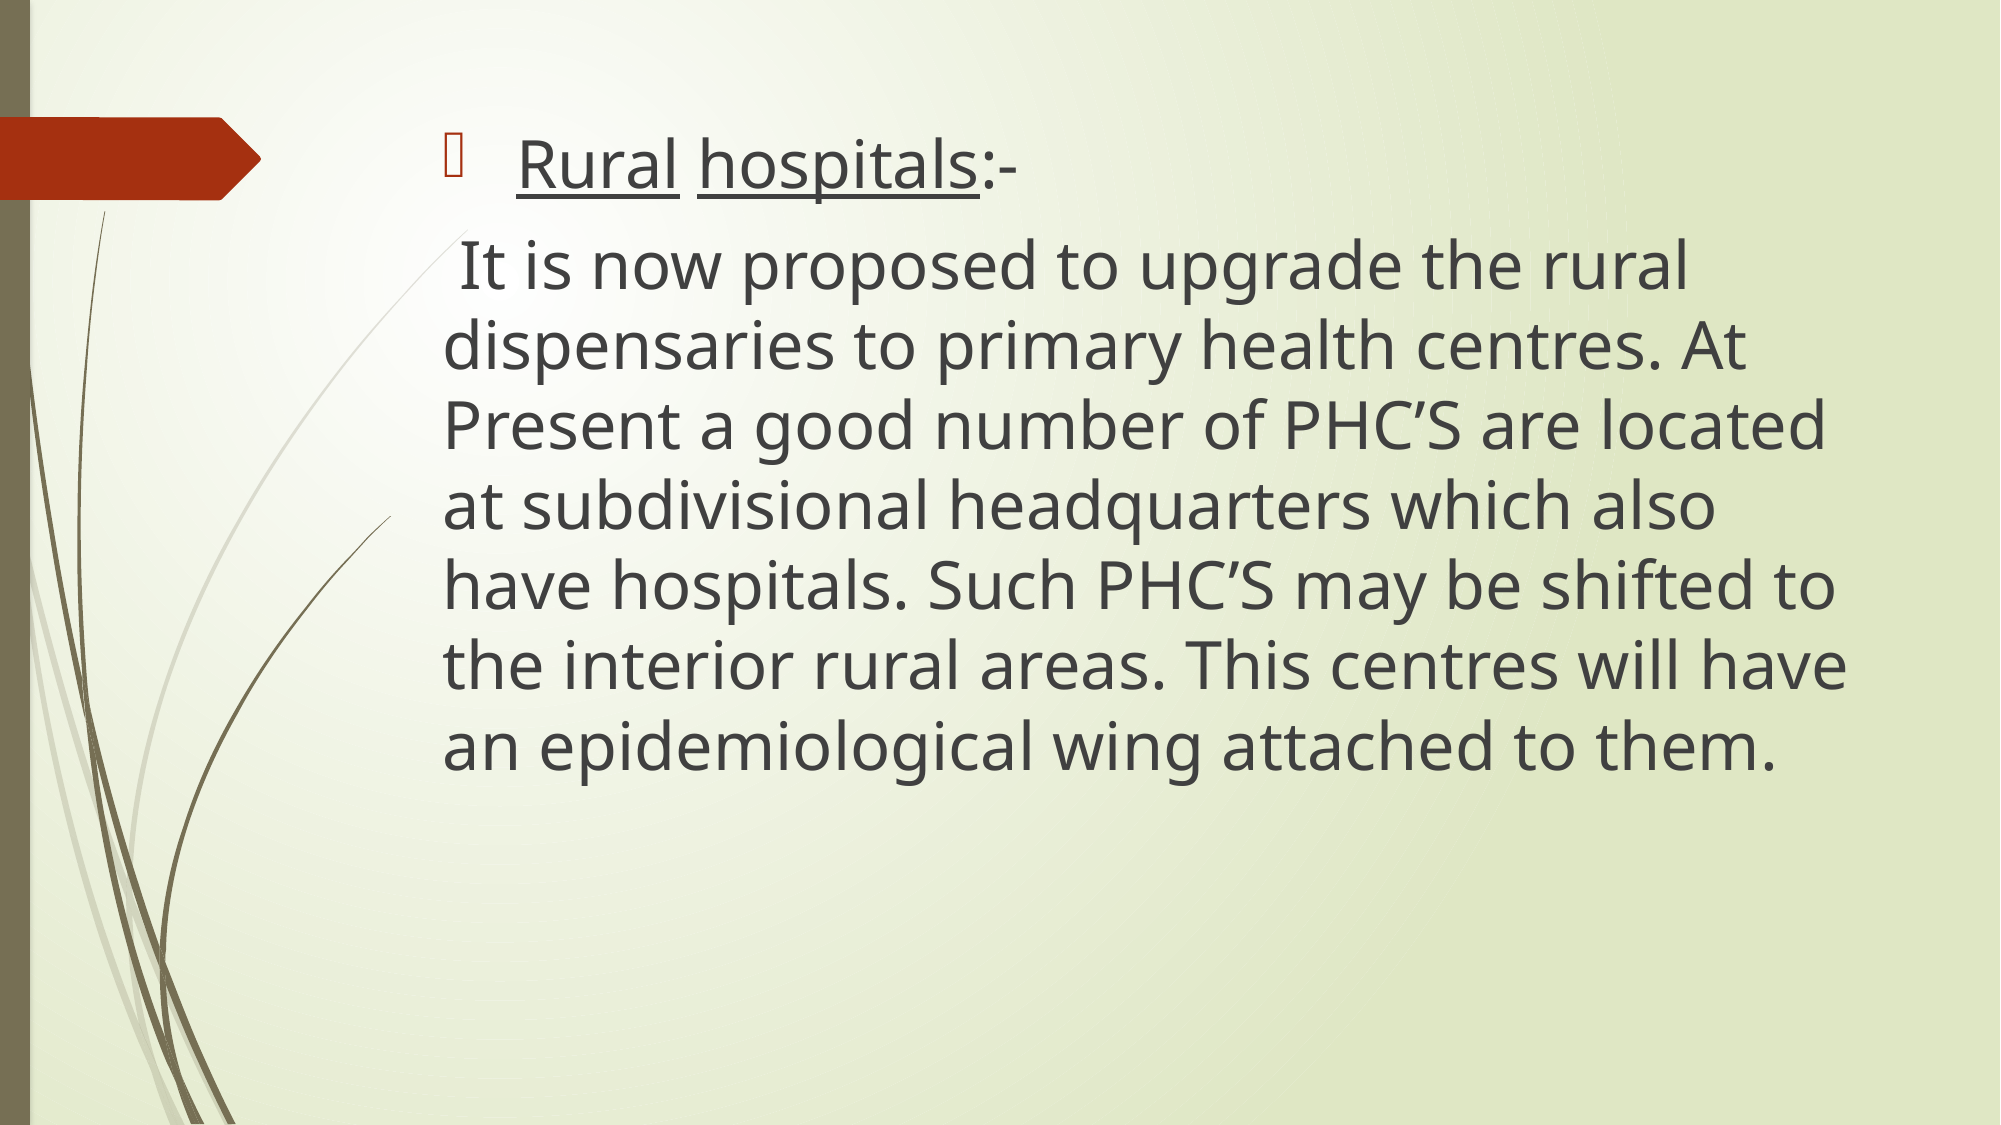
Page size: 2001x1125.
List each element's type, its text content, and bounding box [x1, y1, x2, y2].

list Rural hospitals:- It is now proposed to upgrade the rural dispensaries to primary health centres. At Present a good number of PHC’S are located at subdivisional headquarters which also have hospitals. Such PHC’S may be shifted to the interior rural areas. This centres will have an epidemiological wing attached to them. [427, 114, 1891, 961]
